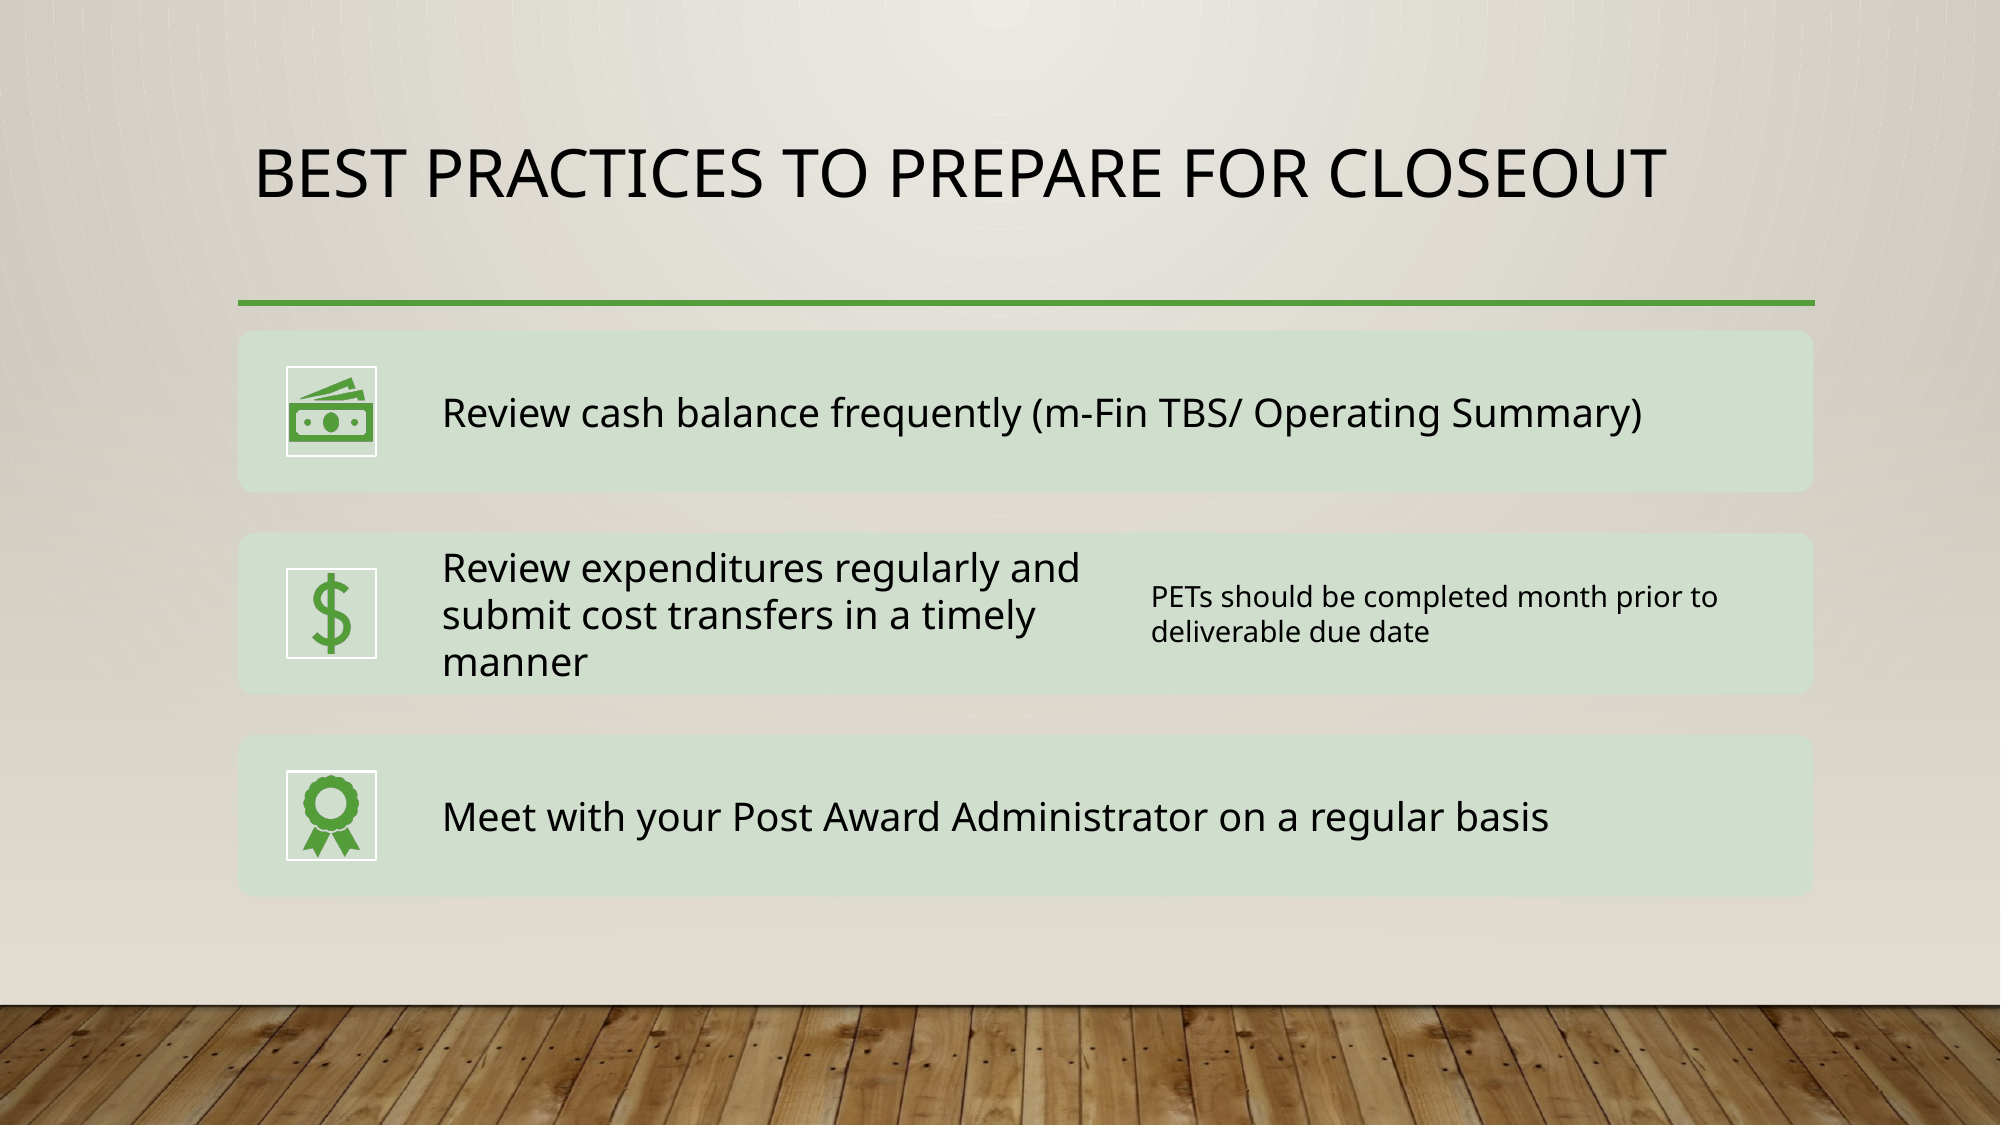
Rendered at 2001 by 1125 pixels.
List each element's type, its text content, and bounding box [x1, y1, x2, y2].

picture [0, 1005, 2000, 1125]
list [237, 330, 1814, 897]
title Best Practices To prepare for closeout [238, 131, 1814, 305]
